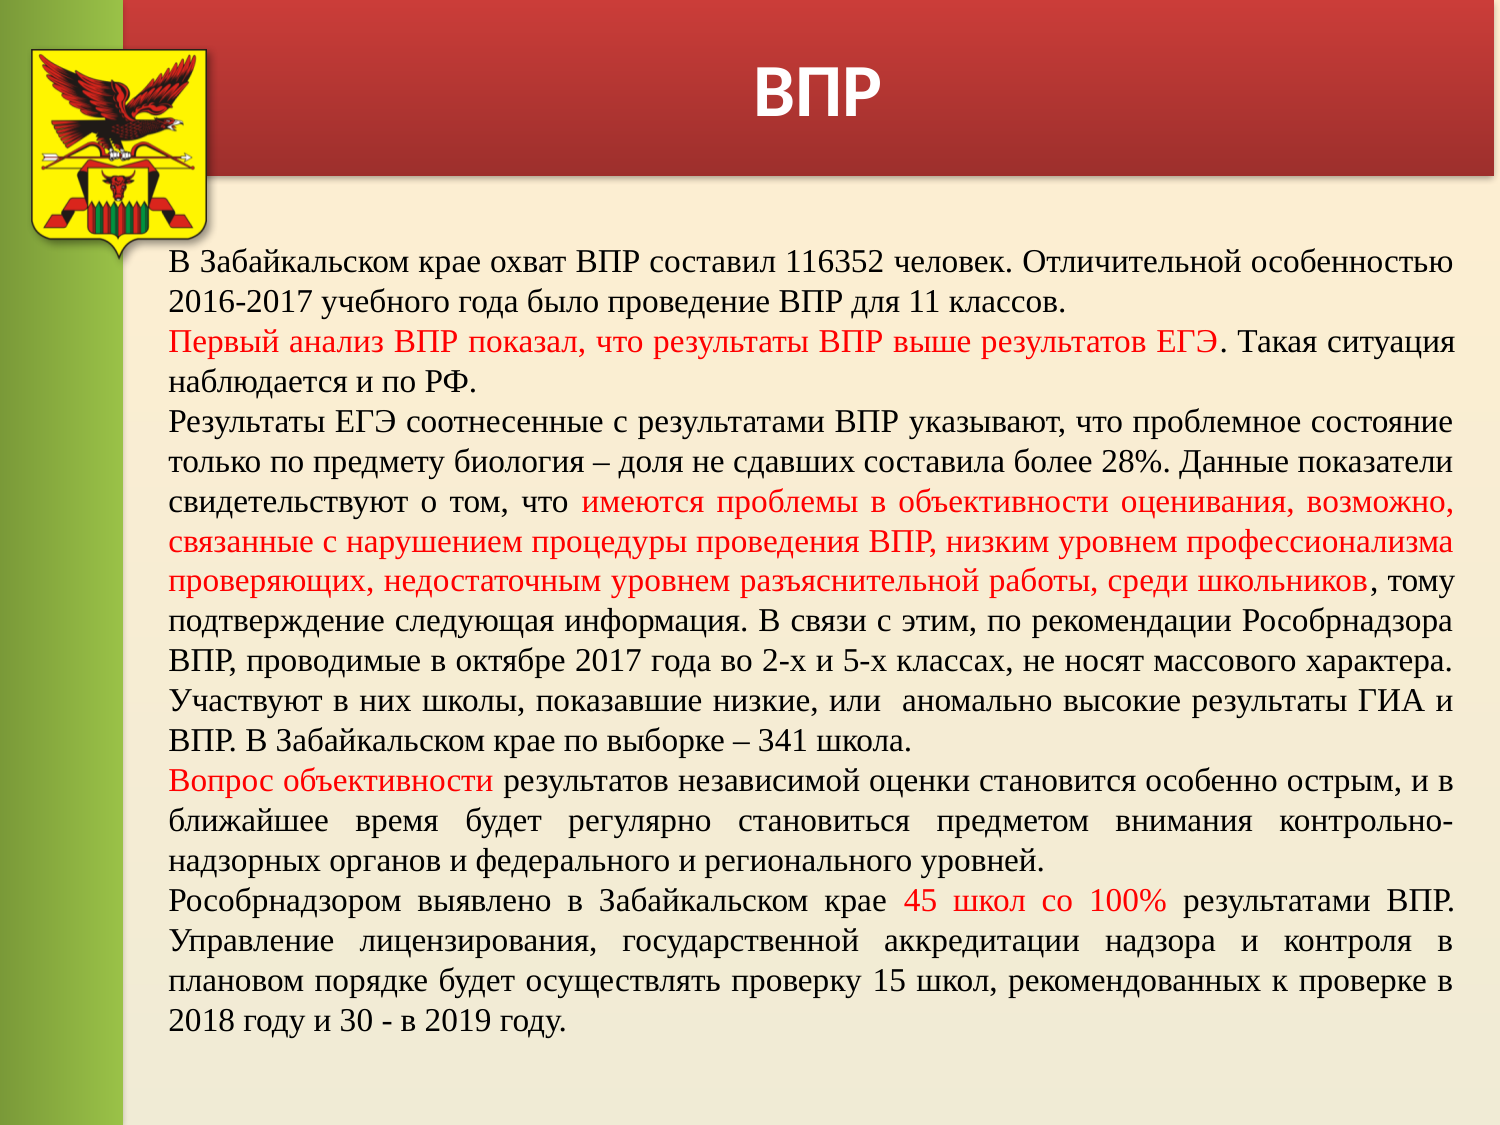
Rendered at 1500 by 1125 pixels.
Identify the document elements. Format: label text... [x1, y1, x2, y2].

text_box ВПР [230, 11, 1424, 161]
text_box [0, 0, 124, 1125]
text_box [124, 0, 1495, 177]
list В Забайкальском крае охват ВПР составил 116352 человек. Отличительной особенностью 2016-2017 учебного года было проведение ВПР для 11 классов. Первый анализ ВПР показал, что результаты ВПР выше результатов ЕГЭ. Такая ситуация наблюдается и по РФ. Результаты ЕГЭ соотнесенные с результатами ВПР указывают, что проблемное состояние только по предмету биология – доля не сдавших составила более 28%. Данные показатели свидетельствуют о том, что имеются проблемы в объективности оценивания, возможно, связанные с нарушением процедуры проведения ВПР, низким уровнем профессионализма проверяющих, недостаточным уровнем разъяснительной работы, среди школьников, тому подтверждение следующая информация. В связи с этим, по рекомендации Рособрнадзора ВПР, проводимые в октябре 2017 года во 2-х и 5-х классах, не носят массового характера. Участвуют в них школы, показавшие низкие, или аномально высокие результаты ГИА и ВПР. В Забайкальском крае по выборке – 341 школа. Вопрос объективности результатов независимой оценки становится особенно острым, и в ближайшее время будет регулярно становиться предметом внимания контрольно-надзорных органов и федерального и регионального уровней. Рособрнадзором выявлено в Забайкальском крае 45 школ со 100% результатами ВПР. Управление лицензирования, государственной аккредитации надзора и контроля в плановом порядке будет осуществлять проверку 15 школ, рекомендованных к проверке в 2018 году и 30 - в 2019 году. [153, 231, 1471, 1094]
picture [30, 49, 208, 260]
